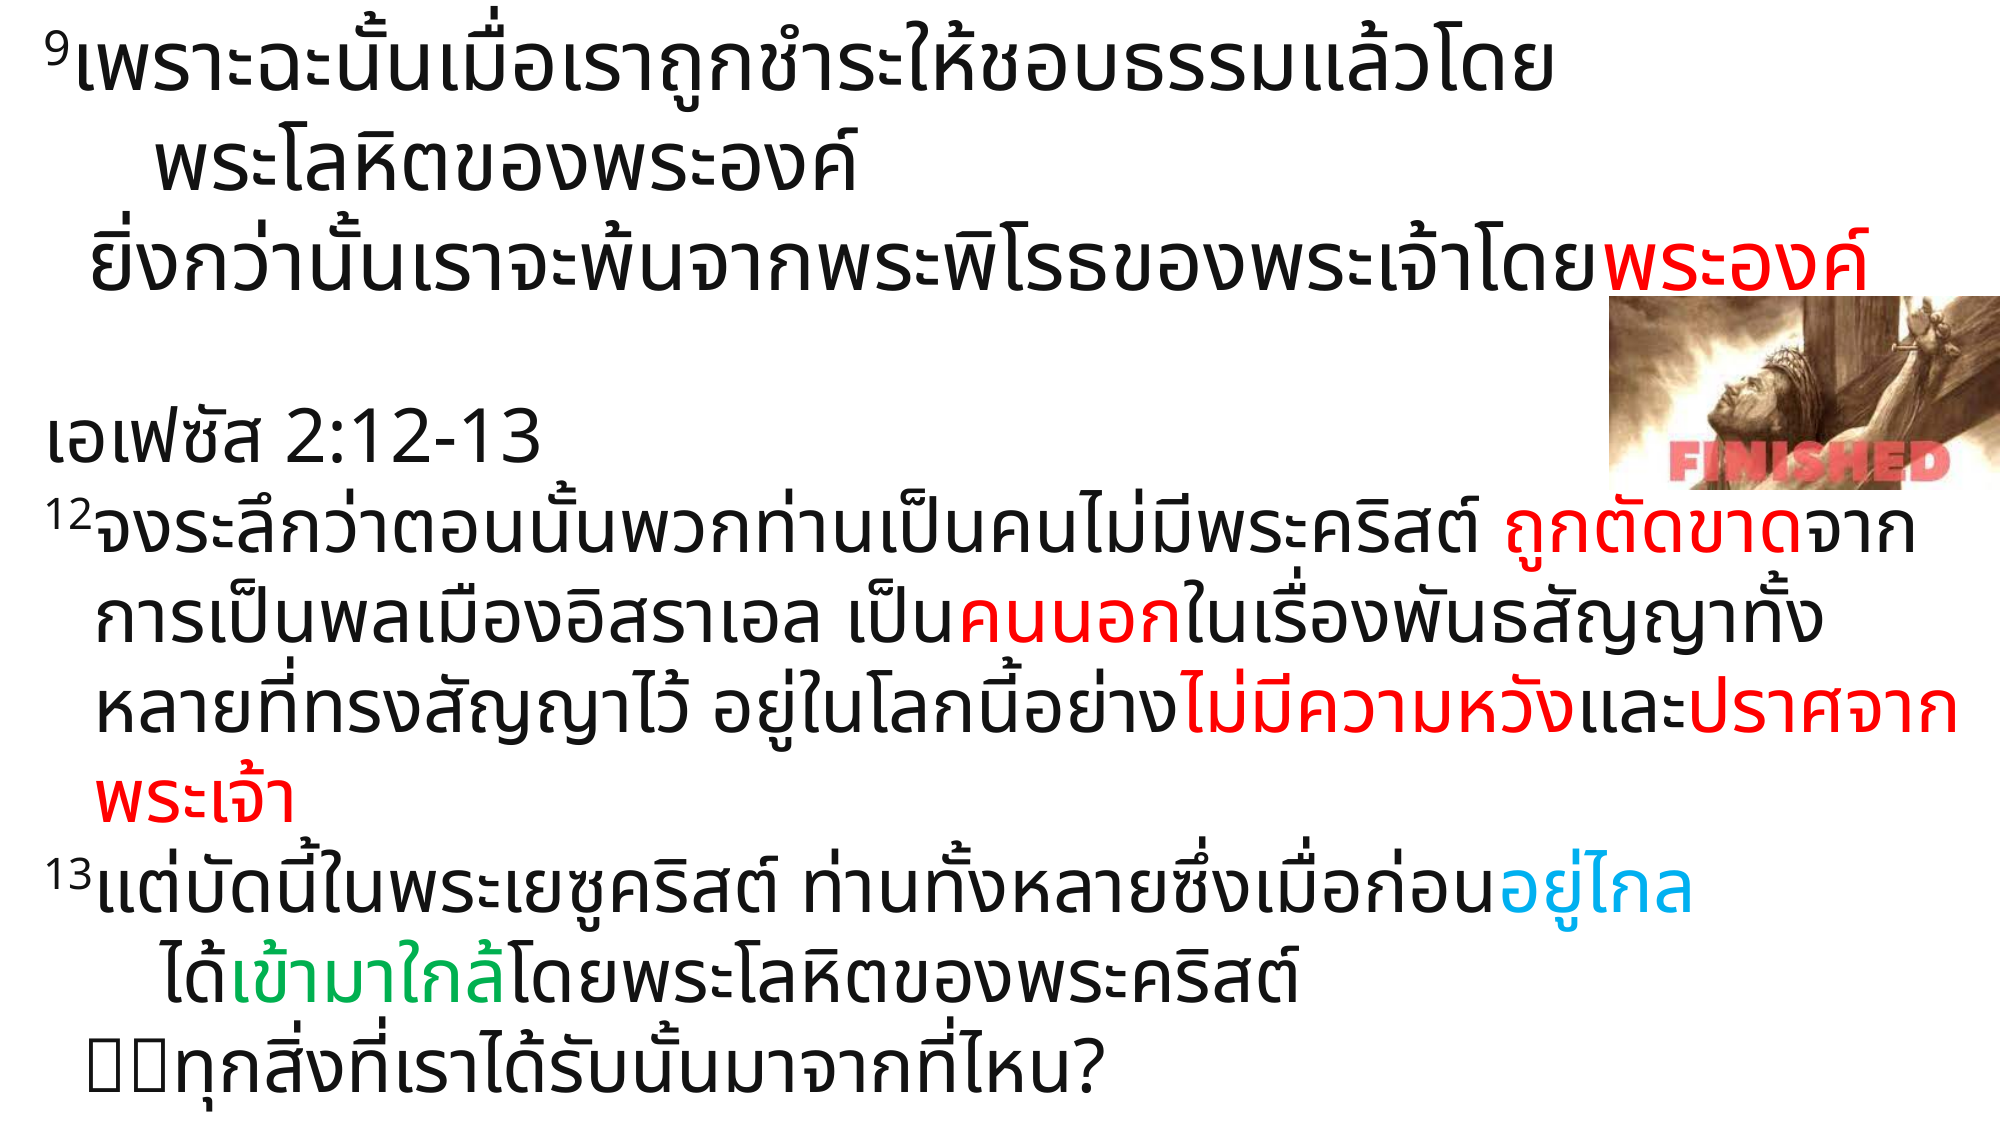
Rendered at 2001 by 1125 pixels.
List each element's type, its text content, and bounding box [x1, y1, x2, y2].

picture [1609, 296, 2000, 490]
text_box 9เพราะฉะนั้นเมื่อเราถูกชำระให้ชอบธรรมแล้วโดย พระโลหิตของพระองค์ ยิ่งกว่านั้นเราจะพ้นจากพระพิโรธของพระเจ้าโดยพระองค์ เอเฟซัส 2:12-13 12จงระลึกว่าตอนนั้นพวกท่านเป็นคนไม่มีพระคริสต์ ถูกตัดขาดจากการเป็นพลเมืองอิสราเอล เป็นคนนอกในเรื่องพันธสัญญาทั้งหลายที่ทรงสัญญาไว้ อยู่ในโลกนี้อย่างไม่มีความหวังและปราศจากพระเจ้า 13แต่บัดนี้ในพระเยซูคริสต์ ท่านทั้งหลายซึ่งเมื่อก่อนอยู่ไกล ได้เข้ามาใกล้โดยพระโลหิตของพระคริสต์ ทุกสิ่งที่เราได้รับนั้นมาจากที่ไหน? [28, 0, 2000, 1115]
